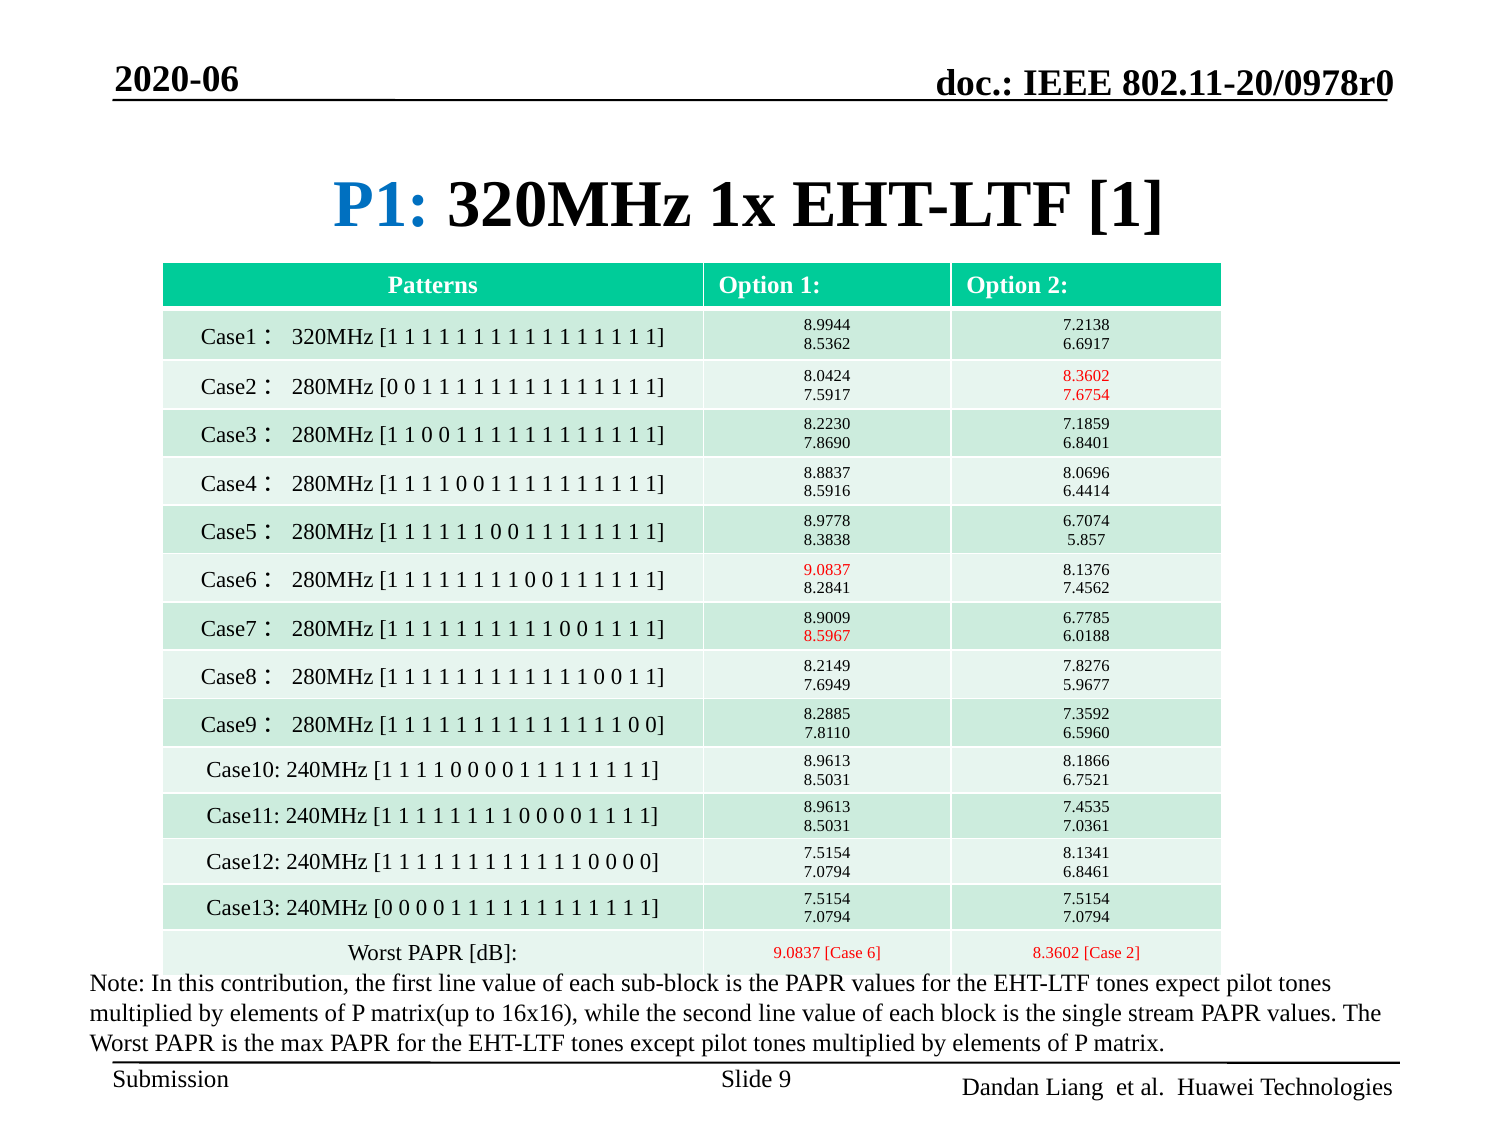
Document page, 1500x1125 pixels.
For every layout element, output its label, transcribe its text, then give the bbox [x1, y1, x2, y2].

table_cell 9.0837 8.2841 [704, 554, 950, 601]
table_cell 8.9009 8.5967 [704, 603, 950, 649]
table_cell 7.5154 7.0794 [952, 885, 1221, 929]
table_cell Case9：280MHz [1 1 1 1 1 1 1 1 1 1 1 1 1 1 0 0] [163, 699, 703, 746]
table_cell Case4：280MHz [1 1 1 1 0 0 1 1 1 1 1 1 1 1 1 1] [163, 458, 703, 504]
table_cell Case2：280MHz [0 0 1 1 1 1 1 1 1 1 1 1 1 1 1 1] [163, 361, 703, 408]
table_cell 8.9944 8.5362 [704, 311, 950, 359]
table_cell Case11: 240MHz [1 1 1 1 1 1 1 1 0 0 0 0 1 1 1 1] [163, 794, 703, 838]
slide_number Slide 9 [712, 1064, 800, 1123]
table_cell 6.7785 6.0188 [952, 603, 1221, 649]
table_cell 8.9778 8.3838 [704, 506, 950, 553]
table_cell 8.2230 7.8690 [704, 410, 950, 456]
table_cell Case8：280MHz [1 1 1 1 1 1 1 1 1 1 1 1 0 0 1 1] [163, 651, 703, 698]
table_header Patterns [163, 263, 703, 306]
table_cell 8.9613 8.5031 [704, 794, 950, 838]
table_cell 8.8837 8.5916 [704, 458, 950, 504]
title P1: 320MHz 1x EHT-LTF [1] [112, 112, 1388, 288]
table_cell 7.5154 7.0794 [704, 839, 950, 883]
table_cell 8.1341 6.8461 [952, 839, 1221, 883]
table_cell 6.7074 5.857 [952, 506, 1221, 553]
table_cell Worst PAPR [dB]: [163, 931, 703, 959]
table_cell 8.1376 7.4562 [952, 554, 1221, 601]
table_cell Case3：280MHz [1 1 0 0 1 1 1 1 1 1 1 1 1 1 1 1] [163, 410, 703, 456]
table_cell Case12: 240MHz [1 1 1 1 1 1 1 1 1 1 1 1 0 0 0 0] [163, 839, 703, 883]
table_cell 8.1866 6.7521 [952, 748, 1221, 792]
table_cell 7.2138 6.6917 [952, 311, 1221, 359]
table_cell 8.2885 7.8110 [704, 699, 950, 746]
table_cell 8.9613 8.5031 [704, 748, 950, 792]
table_cell 8.3602 7.6754 [952, 361, 1221, 408]
text_box Note: In this contribution, the first line value of each sub-block is the PAPR values for the EHT-LTF tones expect pilot tones multiplied by elements of P matrix(up to 16x16), while the second line value of each block is the single stream PAPR values. The Worst PAPR is the max PAPR for the EHT-LTF tones except pilot tones multiplied by elements of P matrix. [74, 959, 1438, 1064]
slide_number 2020-06 [114, 54, 423, 100]
table_cell 7.4535 7.0361 [952, 794, 1221, 838]
table_cell Case6：280MHz [1 1 1 1 1 1 1 1 0 0 1 1 1 1 1 1] [163, 554, 703, 601]
table_cell 7.3592 6.5960 [952, 699, 1221, 746]
table_cell Case10: 240MHz [1 1 1 1 0 0 0 0 1 1 1 1 1 1 1 1] [163, 748, 703, 792]
table_cell 7.5154 7.0794 [704, 885, 950, 929]
table_cell Case13: 240MHz [0 0 0 0 1 1 1 1 1 1 1 1 1 1 1 1] [163, 885, 703, 929]
table_cell Case5：280MHz [1 1 1 1 1 1 0 0 1 1 1 1 1 1 1 1] [163, 506, 703, 553]
table_cell 8.0424 7.5917 [704, 361, 950, 408]
table_cell 7.1859 6.8401 [952, 410, 1221, 456]
table_cell 9.0837 [Case 6] [704, 931, 950, 959]
table_header Option 2: [952, 263, 1221, 306]
table_cell 8.3602 [Case 2] [952, 931, 1221, 959]
table_cell 8.2149 7.6949 [704, 651, 950, 698]
table_cell Case1：320MHz [1 1 1 1 1 1 1 1 1 1 1 1 1 1 1 1] [163, 311, 703, 359]
table_cell 8.0696 6.4414 [952, 458, 1221, 504]
table_cell 7.8276 5.9677 [952, 651, 1221, 698]
table_cell Case7：280MHz [1 1 1 1 1 1 1 1 1 1 0 0 1 1 1 1] [163, 603, 703, 649]
table_header Option 1: [704, 263, 950, 306]
